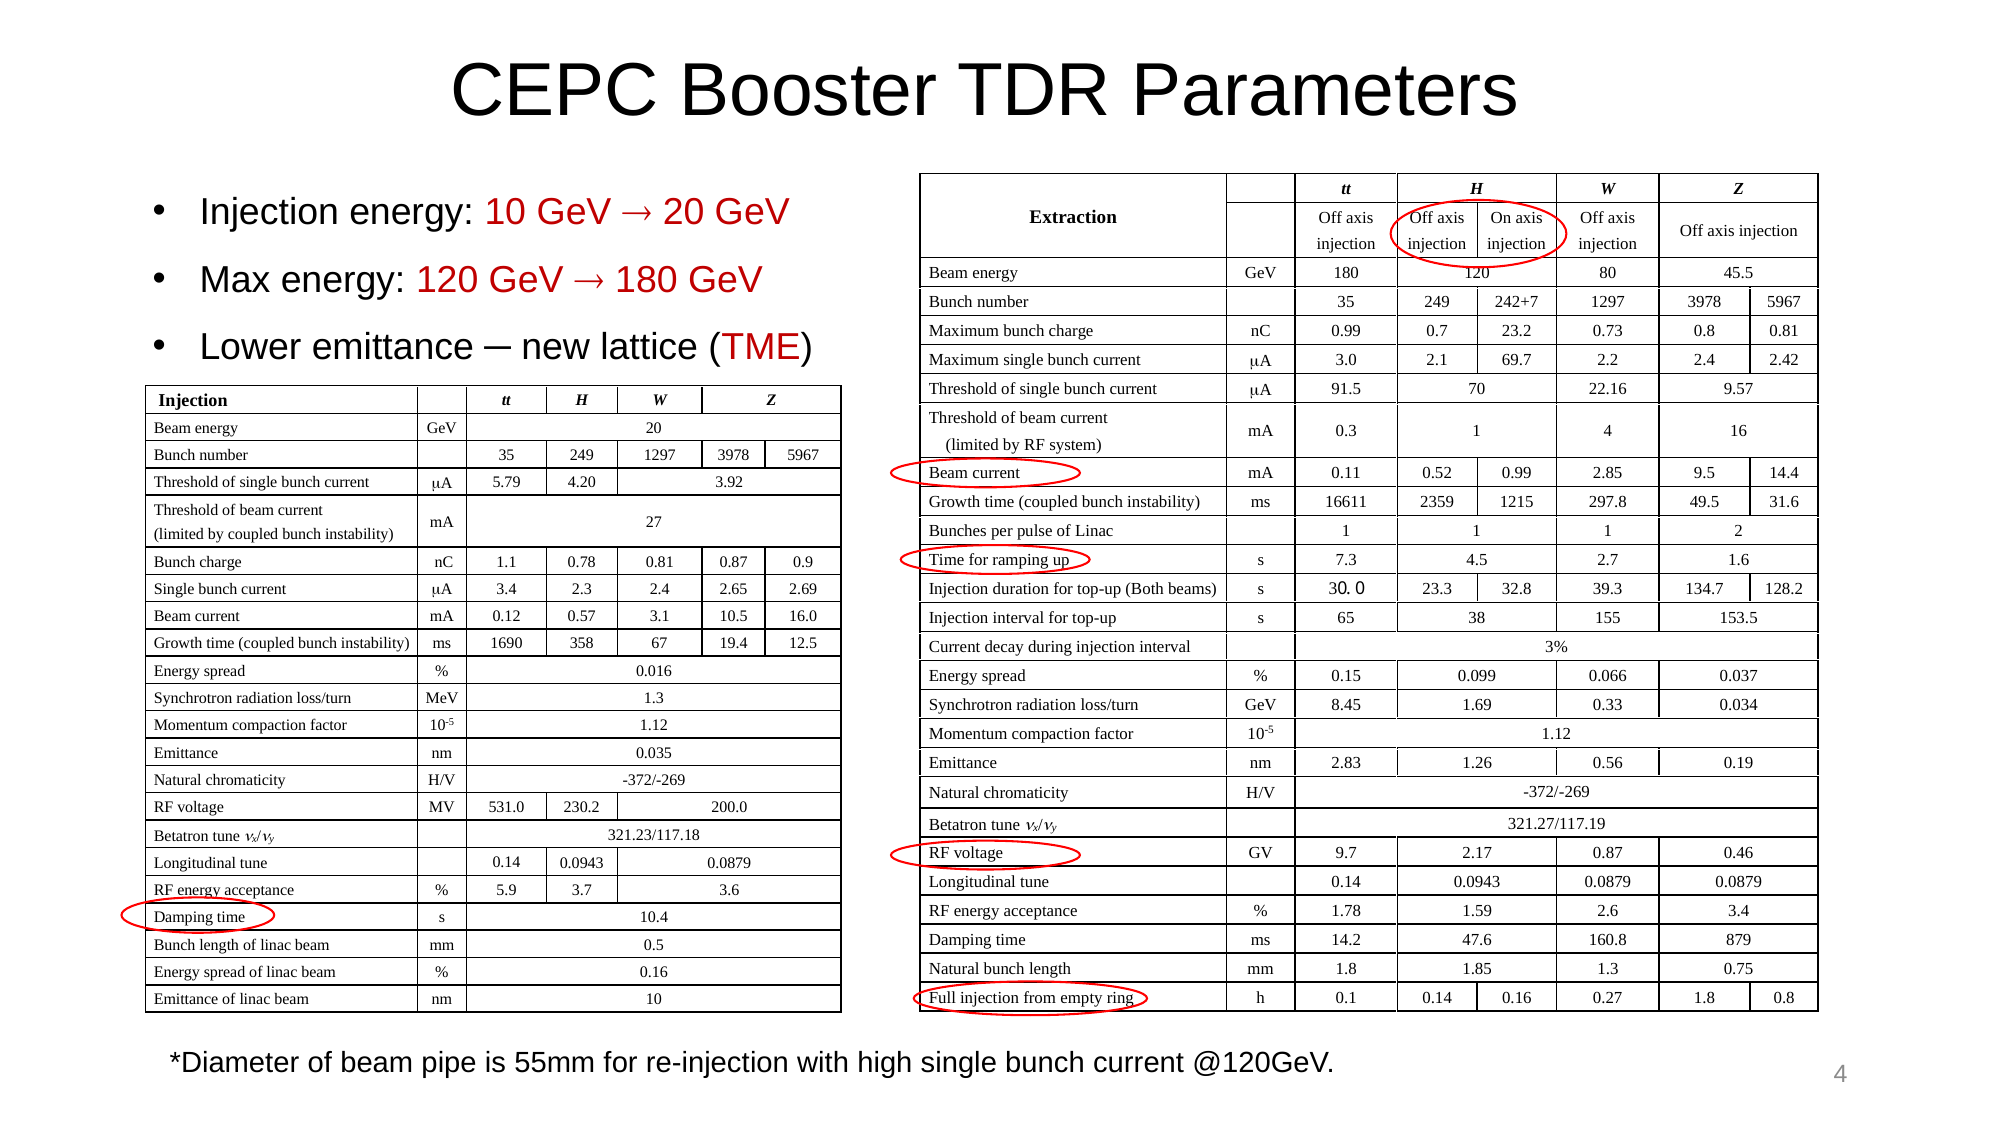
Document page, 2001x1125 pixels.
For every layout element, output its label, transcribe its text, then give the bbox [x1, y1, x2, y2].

text_box [889, 846, 904, 864]
text_box [889, 464, 904, 482]
text_box *Diameter of beam pipe is 55mm for re-injection with high single bunch current @120GeV. [154, 1036, 1515, 1087]
picture [97, 384, 887, 1037]
text_box Injection energy: 10 GeV  20 GeV Max energy: 120 GeV  180 GeV Lower emittance ─ new lattice (TME) [137, 157, 844, 375]
text_box [899, 554, 904, 565]
picture [904, 172, 1832, 1037]
title CEPC Booster TDR Parameters [310, 27, 1661, 156]
slide_number 4 [1412, 1042, 1863, 1103]
